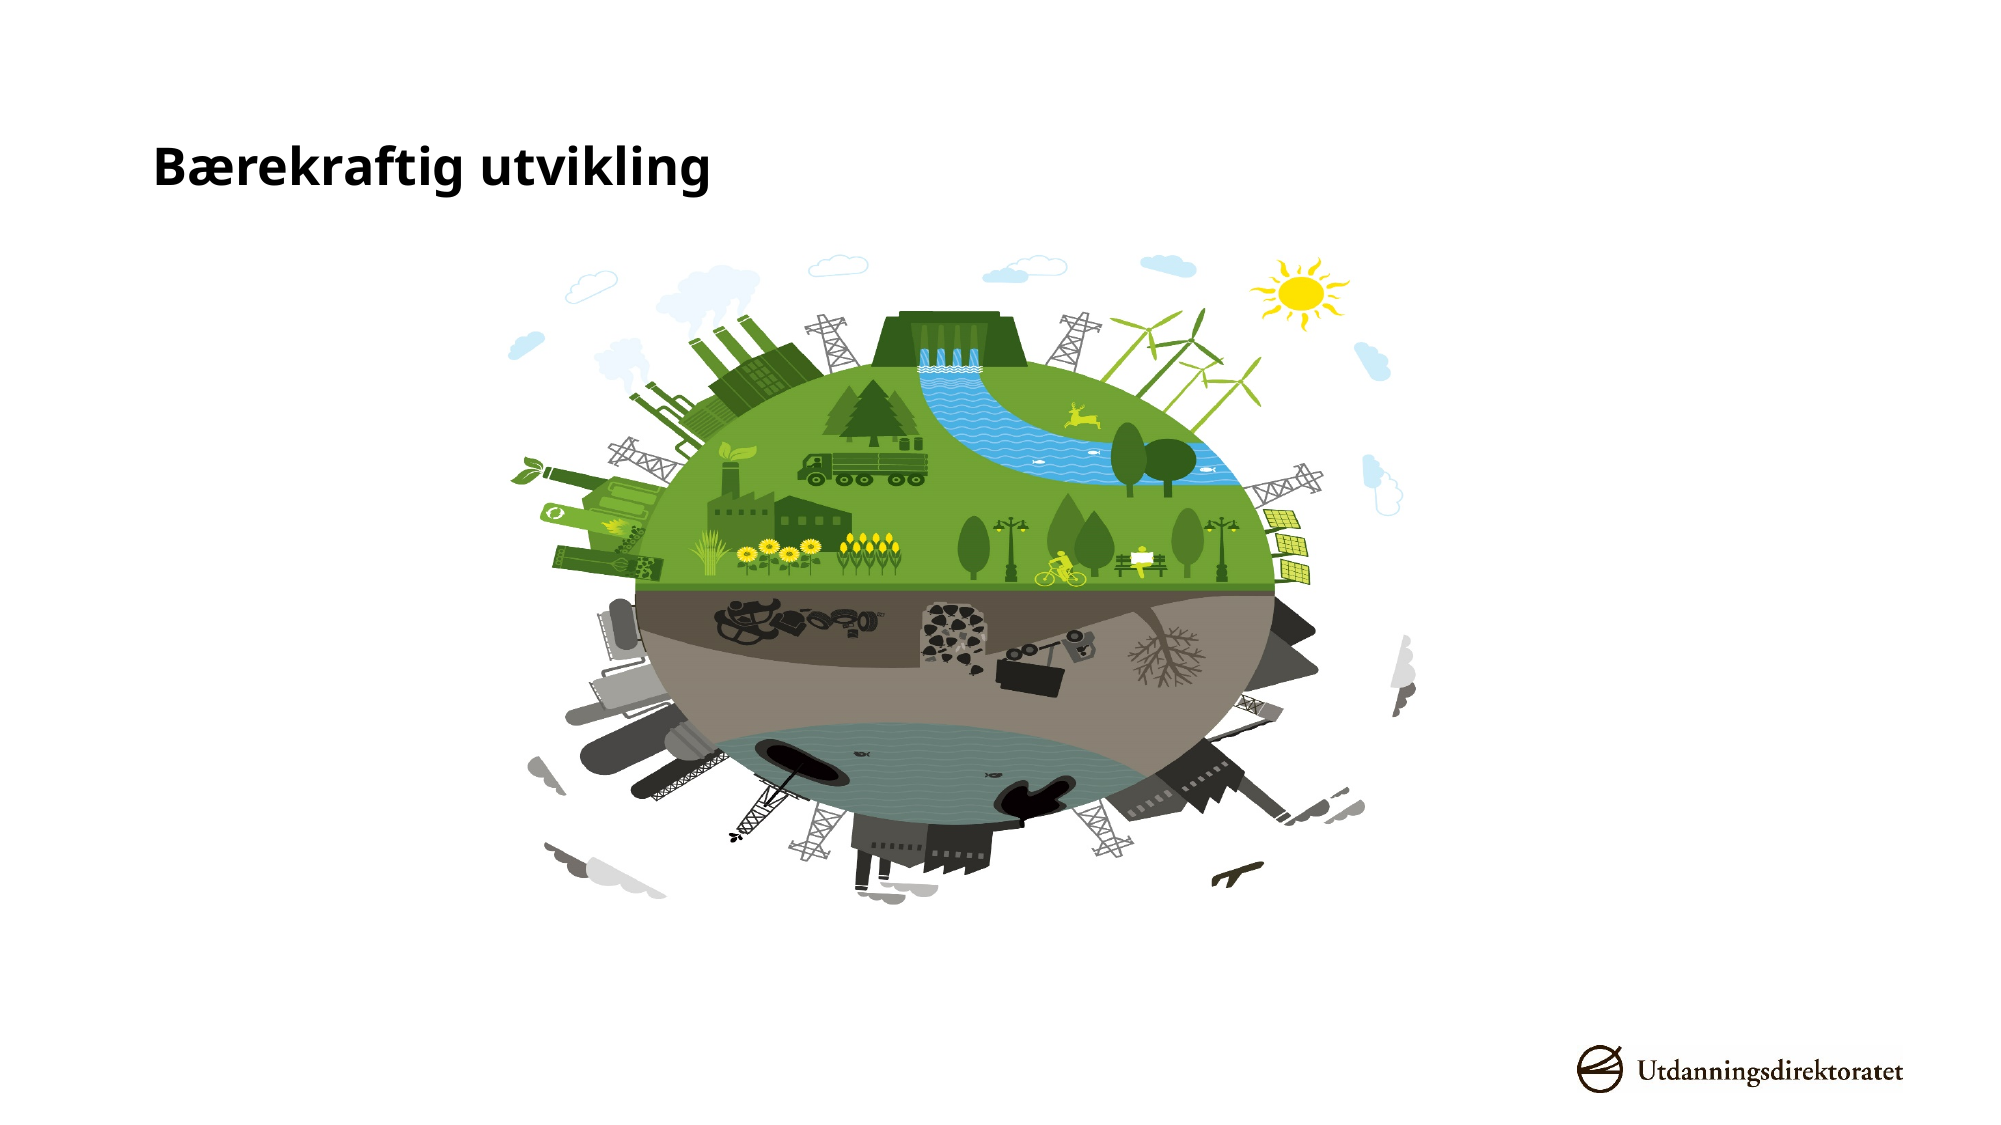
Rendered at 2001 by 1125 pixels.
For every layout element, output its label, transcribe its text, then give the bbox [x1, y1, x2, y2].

picture [474, 222, 1449, 937]
picture [1577, 1045, 1903, 1093]
title Bærekraftig utvikling [137, 59, 1863, 278]
